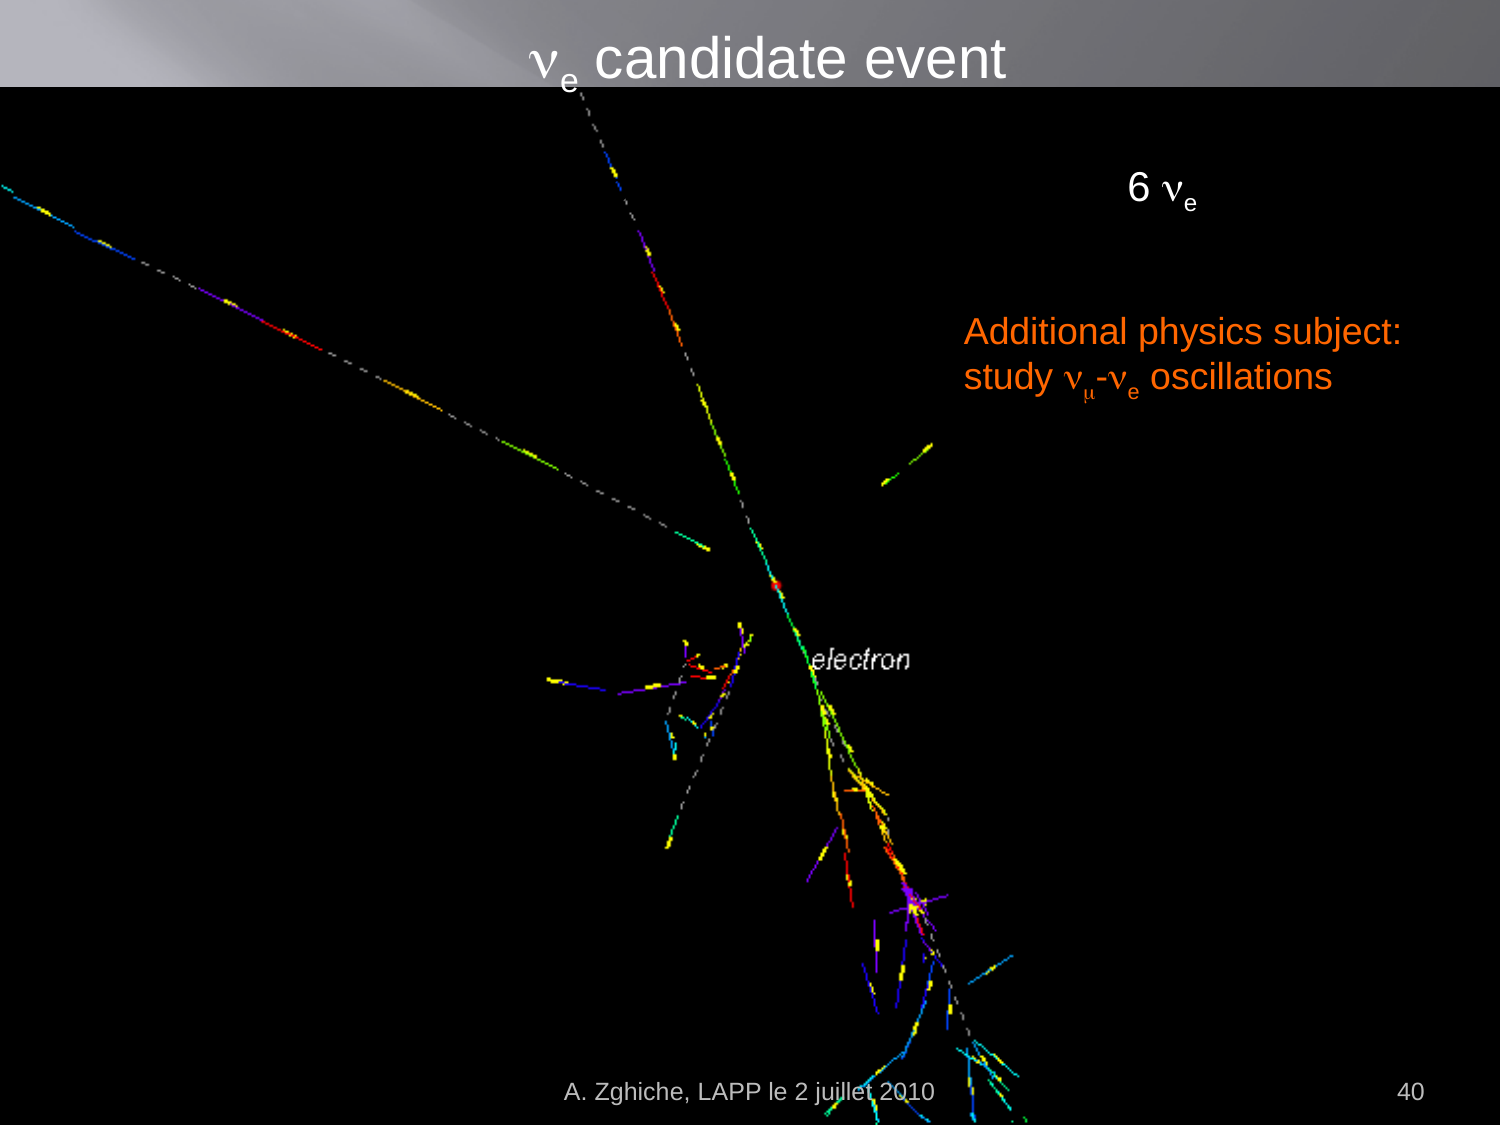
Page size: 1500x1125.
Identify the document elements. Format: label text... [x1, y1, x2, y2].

picture [0, 87, 1500, 1125]
text_box ne candidate event From a subsample of ~ 800 located events we detected 6 ne candidates [62, 12, 1475, 87]
